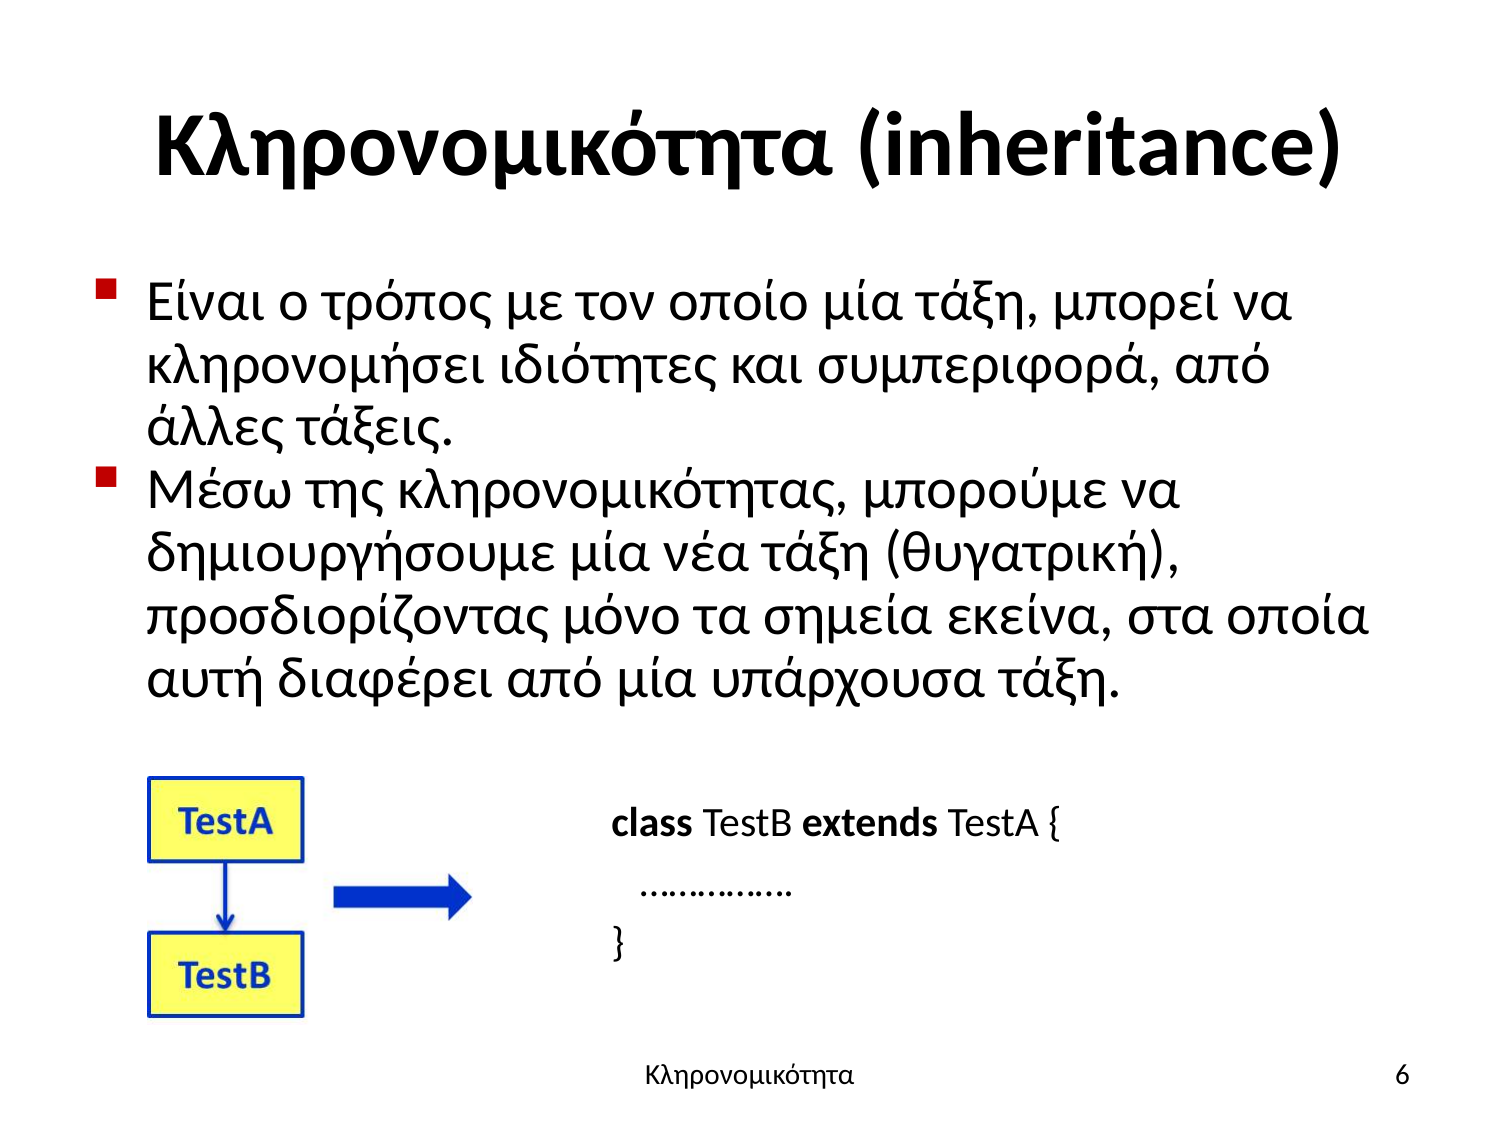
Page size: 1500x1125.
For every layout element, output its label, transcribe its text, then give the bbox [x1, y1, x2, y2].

text_box class TestB extends TestA { ……………. } [596, 776, 1436, 972]
picture [147, 776, 473, 1026]
slide_number 6 [1074, 1042, 1425, 1103]
footer Κληρονομικότητα [512, 1042, 988, 1103]
list Είναι ο τρόπος με τον οποίο μία τάξη, μπορεί να κληρονομήσει ιδιότητες και συμπεριφορά, από άλλες τάξεις. Μέσω της κληρονομικότητας, μπορούμε να δημιουργήσουμε μία νέα τάξη (θυγατρική), προσδιορίζοντας μόνο τα σημεία εκείνα, στα οποία αυτή διαφέρει από μία υπάρχουσα τάξη. [75, 262, 1425, 728]
title Κληρονομικότητα (inheritance) [75, 45, 1425, 233]
